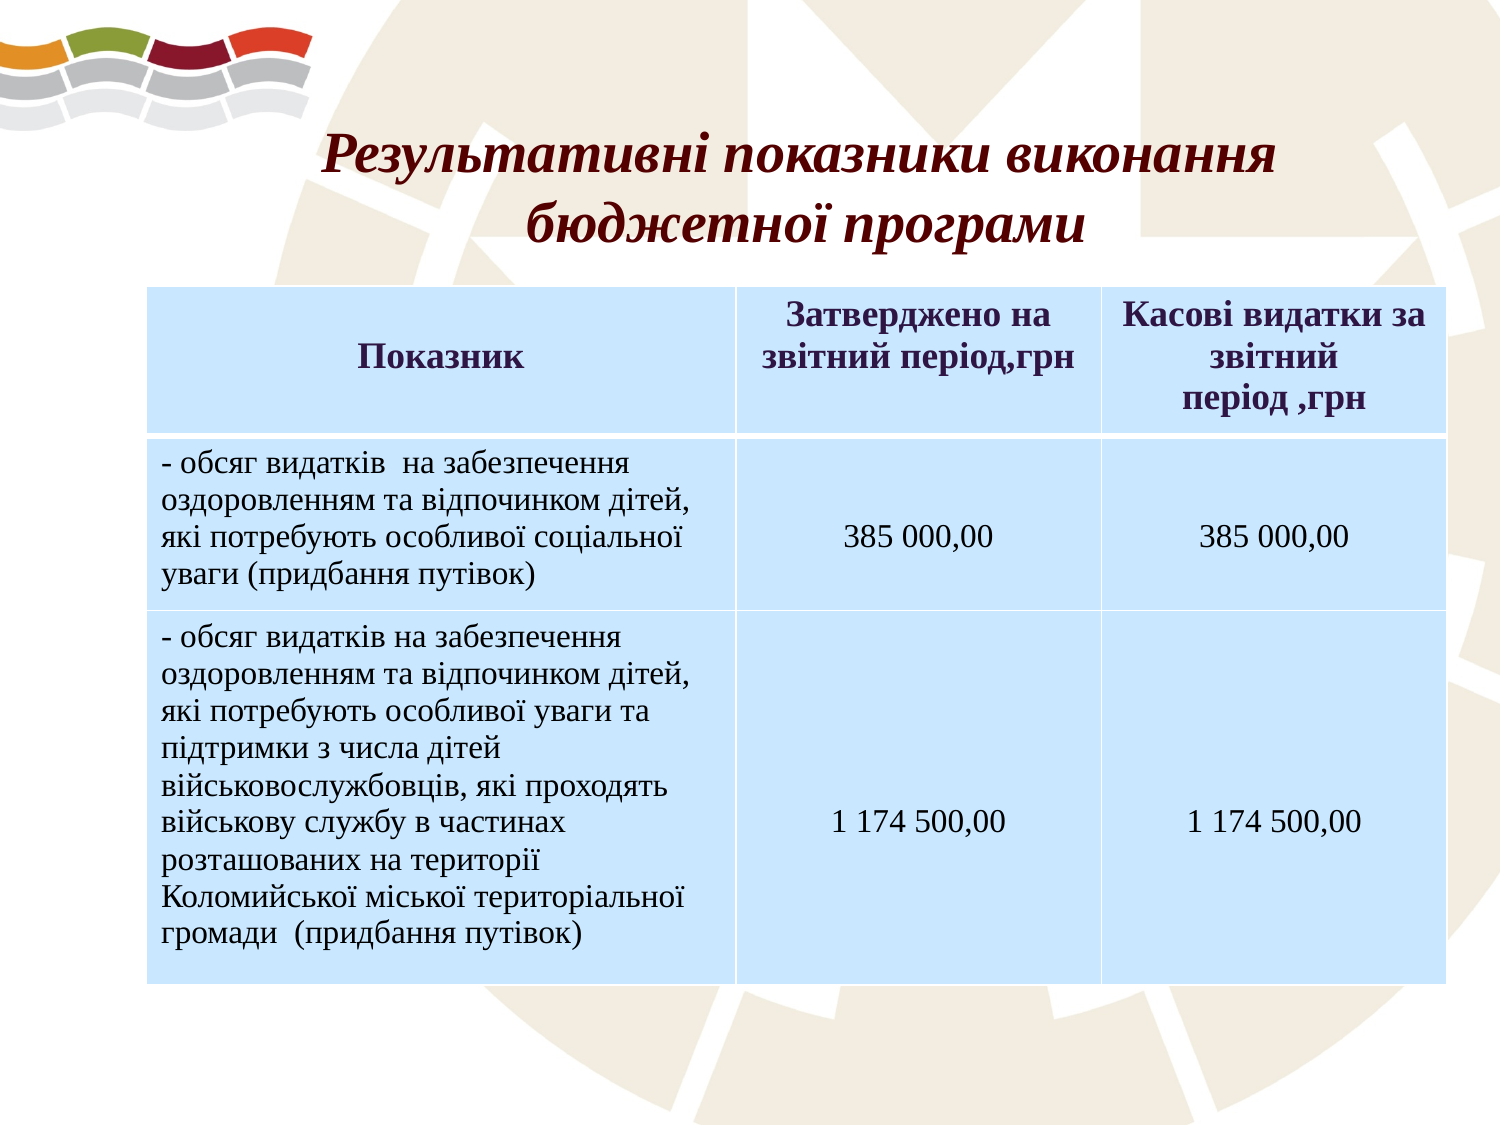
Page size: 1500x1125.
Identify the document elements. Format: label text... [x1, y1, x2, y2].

table_cell 1 174 500,00 [1102, 611, 1446, 984]
text_box [74, 45, 1425, 185]
table_cell 385 000,00 [737, 439, 1101, 610]
picture [0, 1, 1500, 1125]
table_header Показник [147, 287, 735, 433]
table_cell - обсяг видатків на забезпечення оздоровленням та відпочинком дітей, які потребують особливої соціальної уваги (придбання путівок) [147, 439, 735, 610]
table_cell 385 000,00 [1102, 439, 1446, 610]
table_header Касові видатки за звітний період ,грн [1102, 287, 1446, 433]
table_cell - обсяг видатків на забезпечення оздоровленням та відпочинком дітей, які потребують особливої уваги та підтримки з числа дітей військовослужбовців, які проходять військову службу в частинах розташованих на території Коломийської міської територіальної громади (придбання путівок) [147, 611, 735, 984]
table_header Затверджено на звітний період,грн [737, 287, 1101, 433]
table_cell 1 174 500,00 [737, 611, 1101, 984]
text_box Результативні показники виконання бюджетної програми [232, 107, 1382, 262]
